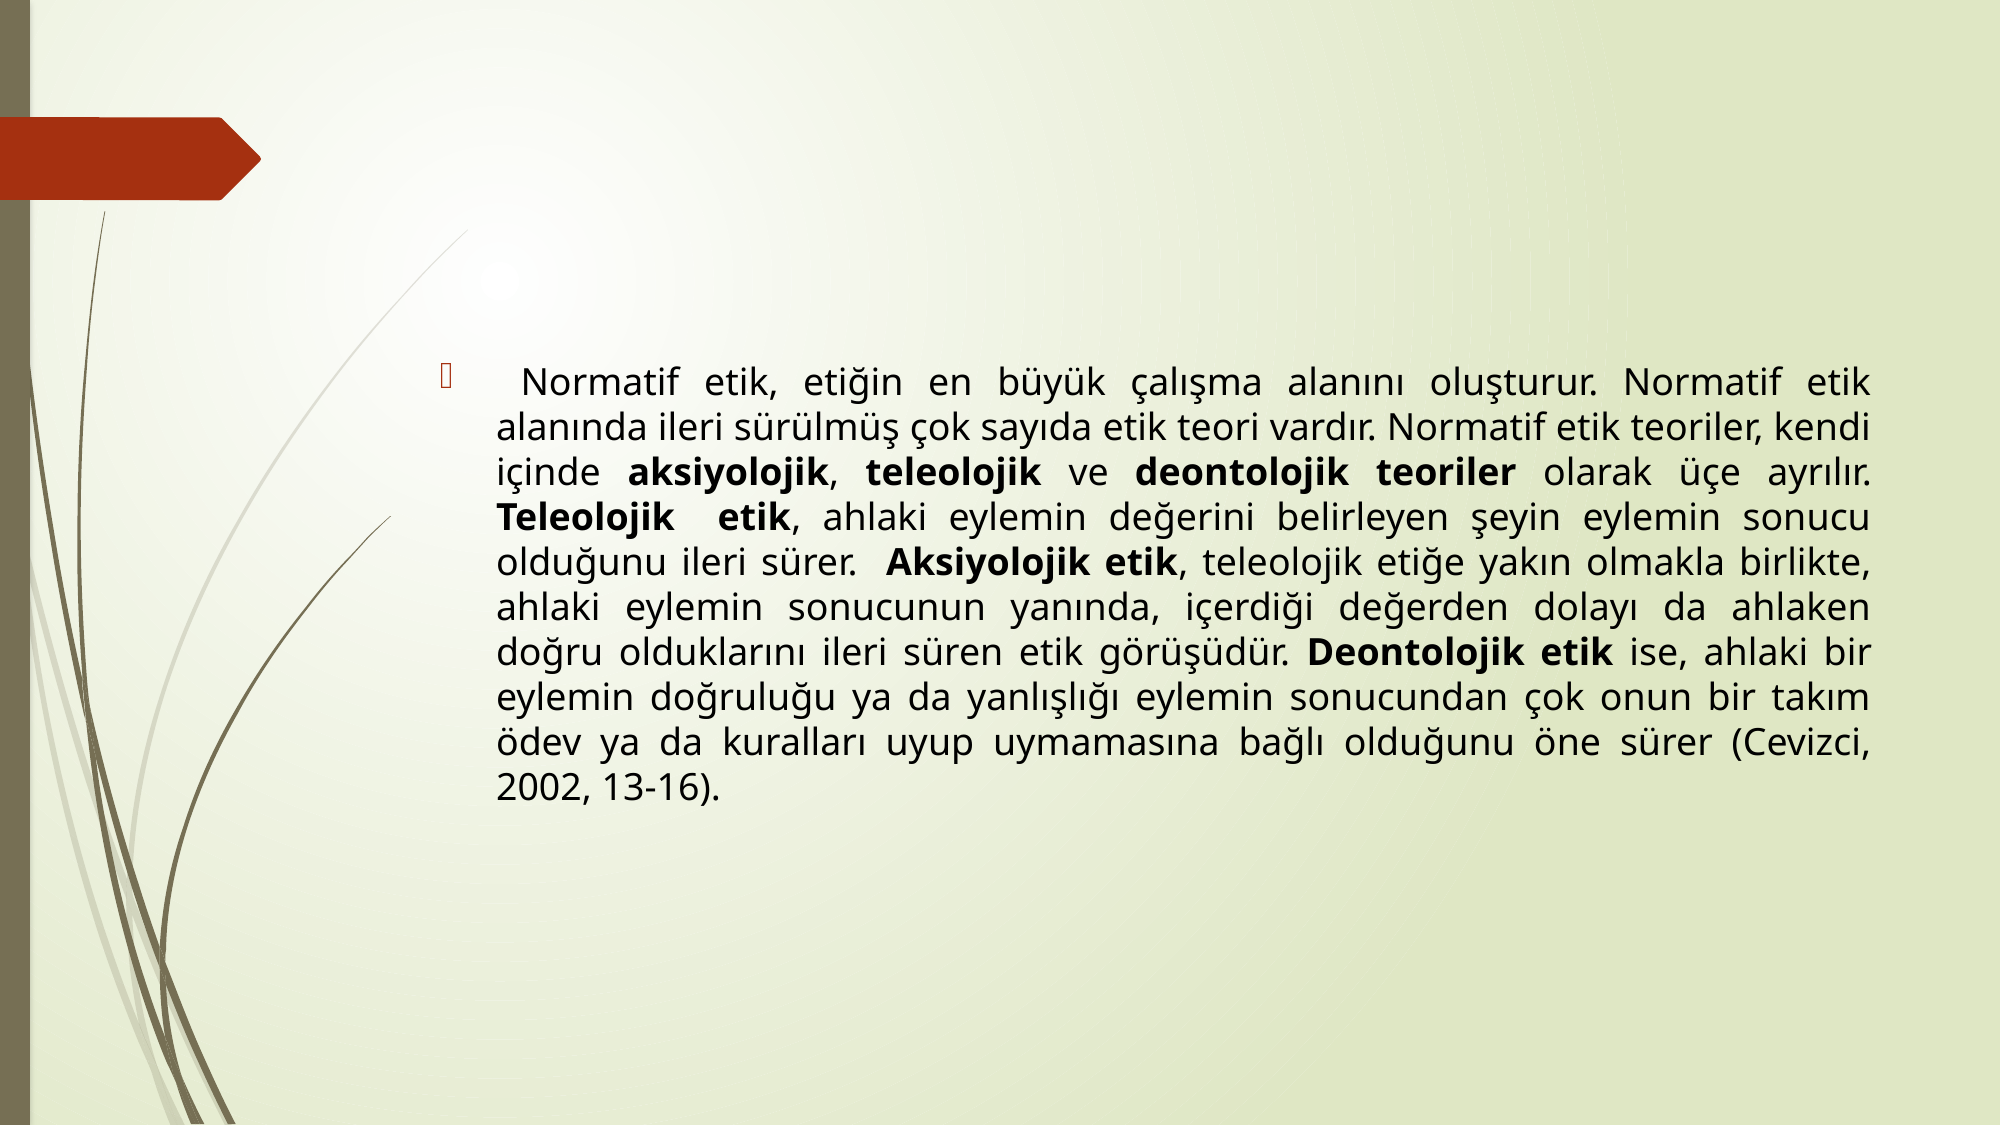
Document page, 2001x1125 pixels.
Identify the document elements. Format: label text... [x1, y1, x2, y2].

list Normatif etik, etiğin en büyük çalışma alanını oluşturur. Normatif etik alanında ileri sürülmüş çok sayıda etik teori vardır. Normatif etik teoriler, kendi içinde aksiyolojik, teleolojik ve deontolojik teoriler olarak üçe ayrılır. Teleolojik etik, ahlaki eylemin değerini belirleyen şeyin eylemin sonucu olduğunu ileri sürer. Aksiyolojik etik, teleolojik etiğe yakın olmakla birlikte, ahlaki eylemin sonucunun yanında, içerdiği değerden dolayı da ahlaken doğru olduklarını ileri süren etik görüşüdür. Deontolojik etik ise, ahlaki bir eylemin doğruluğu ya da yanlışlığı eylemin sonucundan çok onun bir takım ödev ya da kuralları uyup uymamasına bağlı olduğunu öne sürer (Cevizci, 2002, 13-16). [424, 350, 1888, 970]
